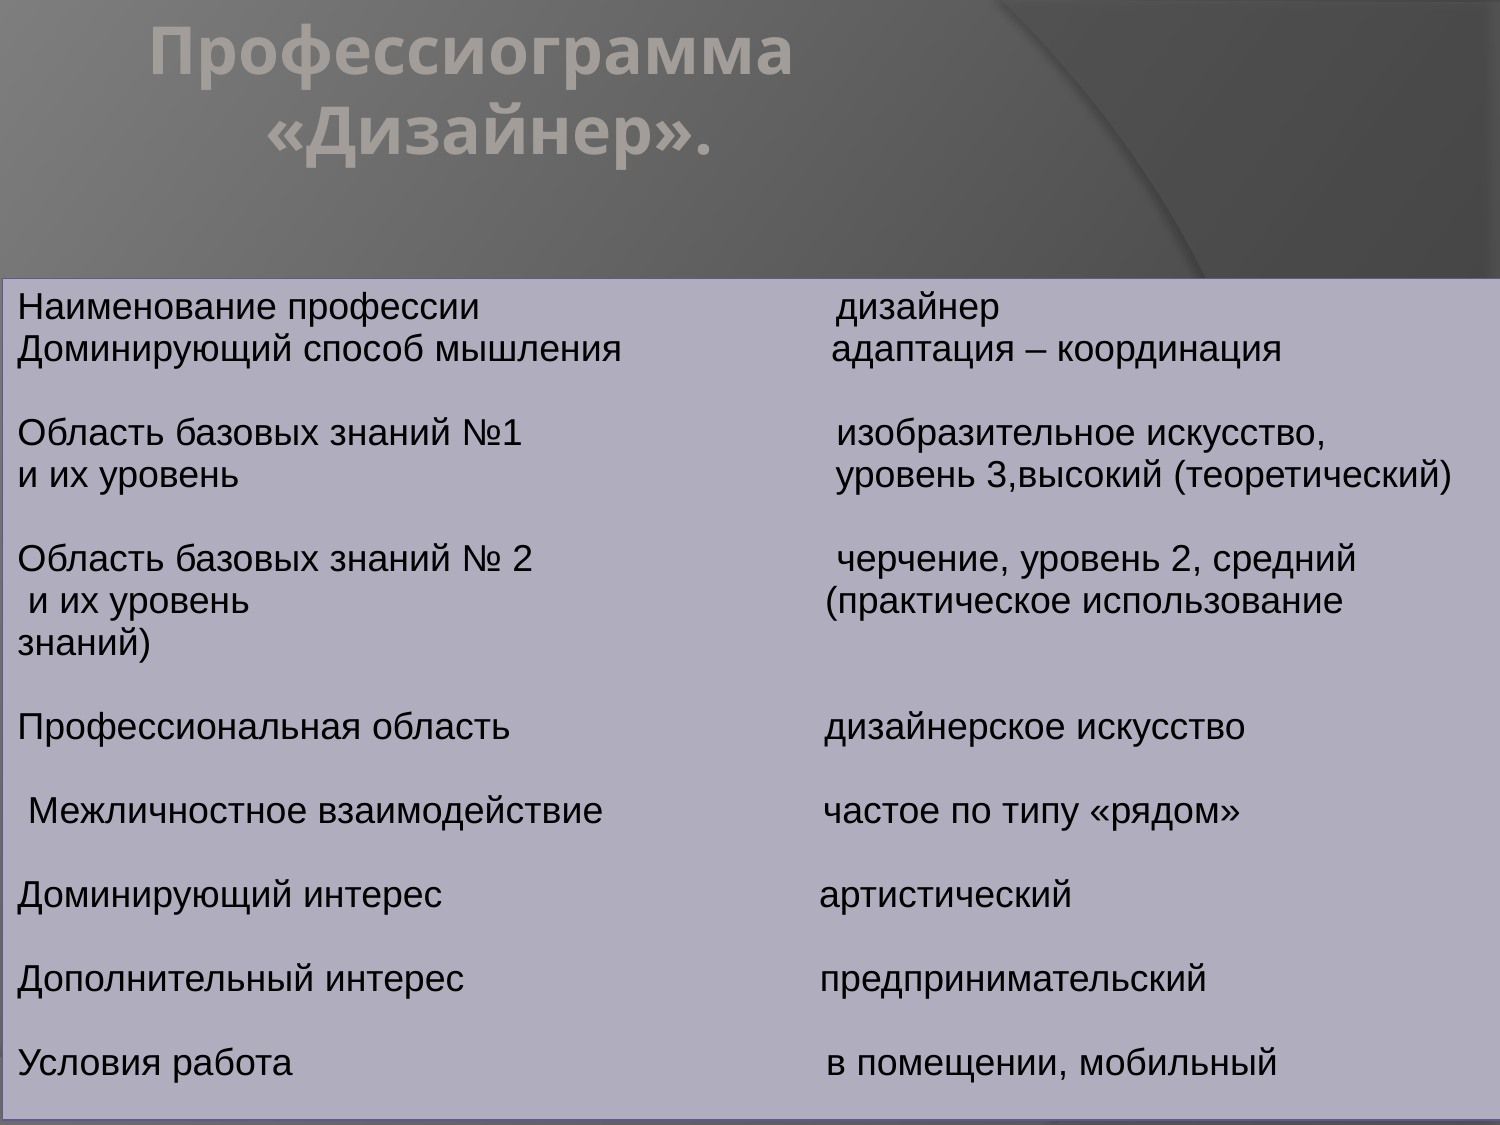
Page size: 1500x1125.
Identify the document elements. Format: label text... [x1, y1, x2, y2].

table_header Наименование профессии дизайнер Доминирующий способ мышления адаптация – координация Область базовых знаний №1 изобразительное искусство, и их уровень уровень 3,высокий (теоретический) Область базовых знаний № 2 черчение, уровень 2, средний и их уровень (практическое использование знаний) Профессиональная область дизайнерское искусство Межличностное взаимодействие частое по типу «рядом» Доминирующий интерес артистический Дополнительный интерес предпринимательский Условия работа в помещении, мобильный [3, 279, 1500, 1119]
title Профессиограмма «Дизайнер». [0, 0, 1500, 176]
